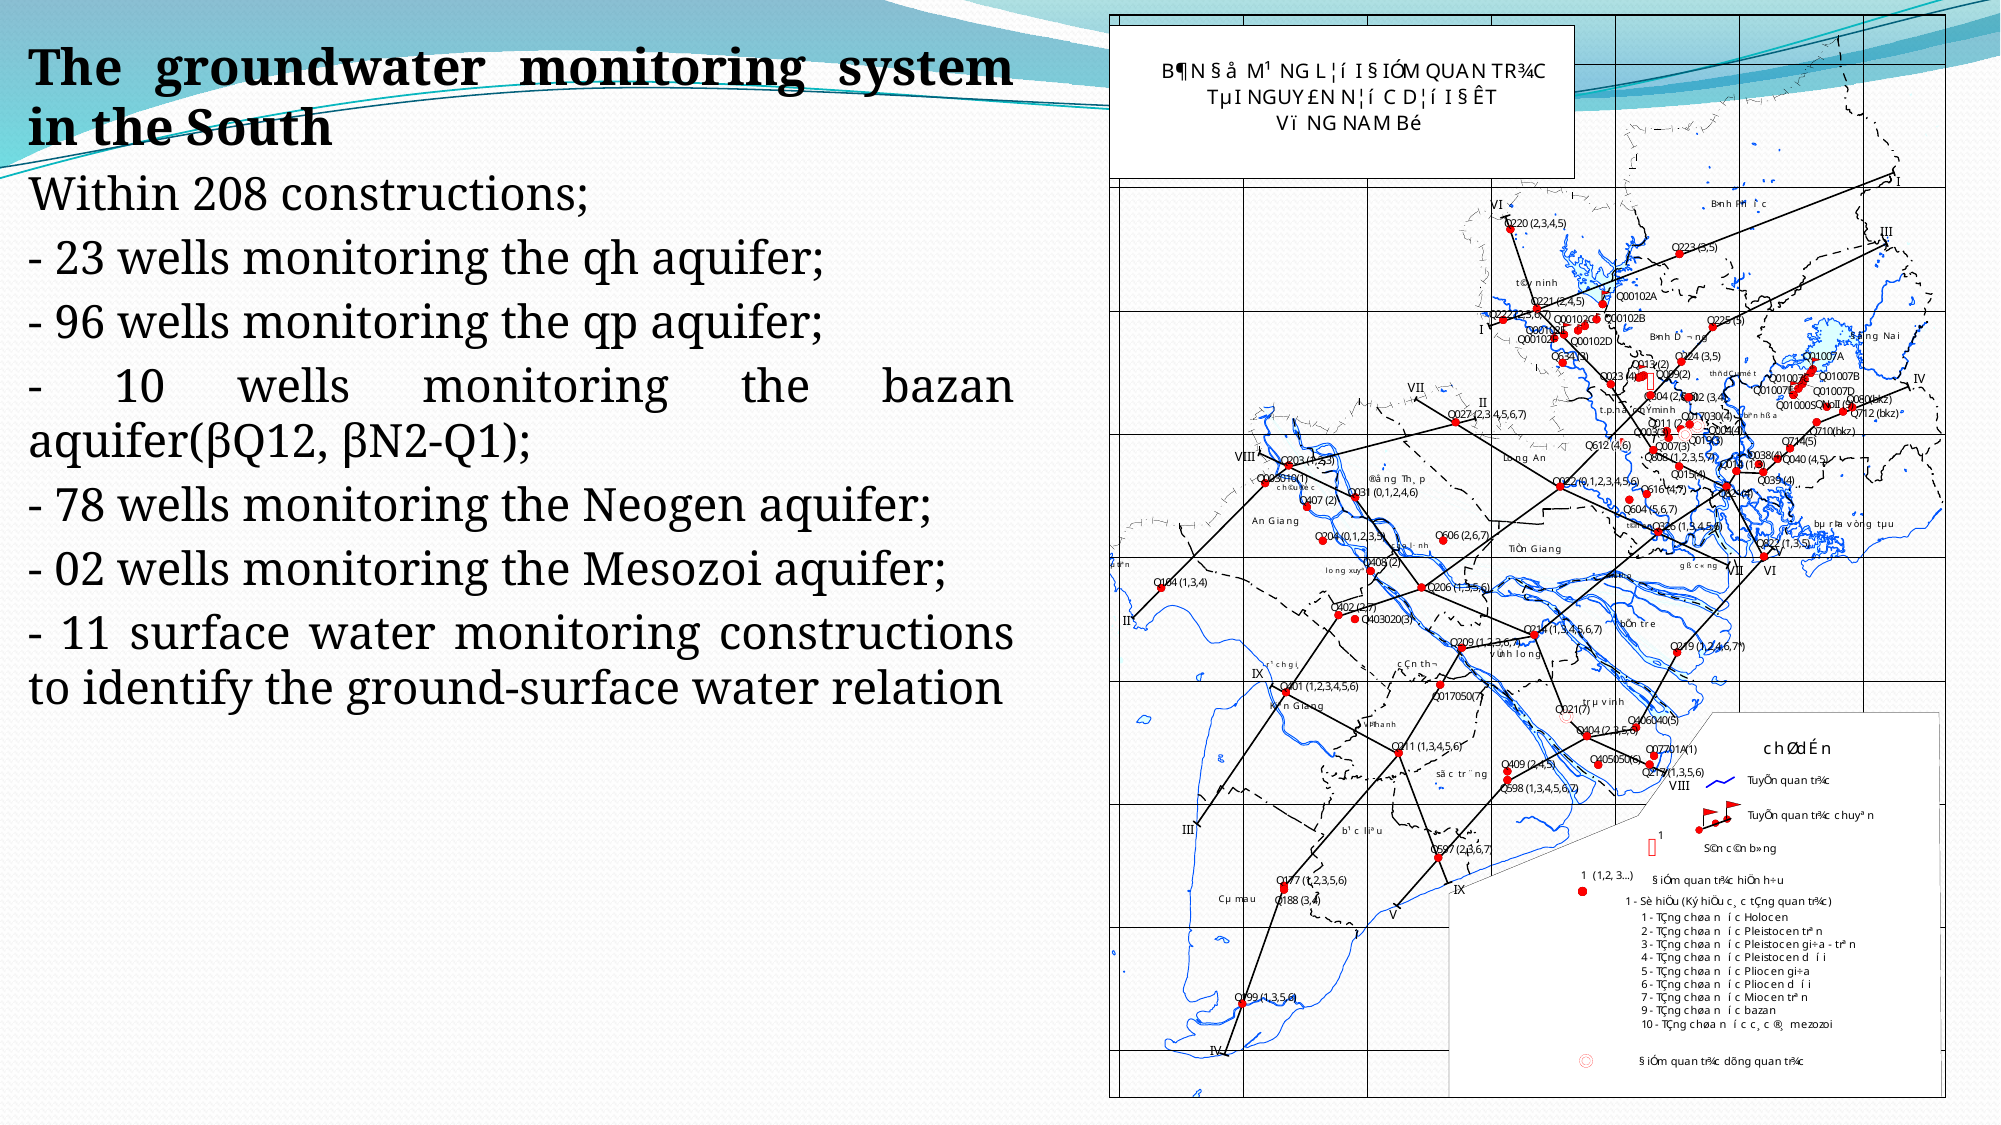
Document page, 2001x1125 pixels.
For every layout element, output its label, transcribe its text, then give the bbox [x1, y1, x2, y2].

picture [1109, 14, 1946, 1098]
list The groundwater monitoring system in the South Within 208 constructions; - 23 wells monitoring the qh aquifer; - 96 wells monitoring the qp aquifer; - 10 wells monitoring the bazan aquifer(βQ12, βN2-Q1); - 78 wells monitoring the Neogen aquifer; - 02 wells monitoring the Mesozoi aquifer; - 11 surface water monitoring constructions to identify the ground-surface water relation [0, 27, 1030, 745]
